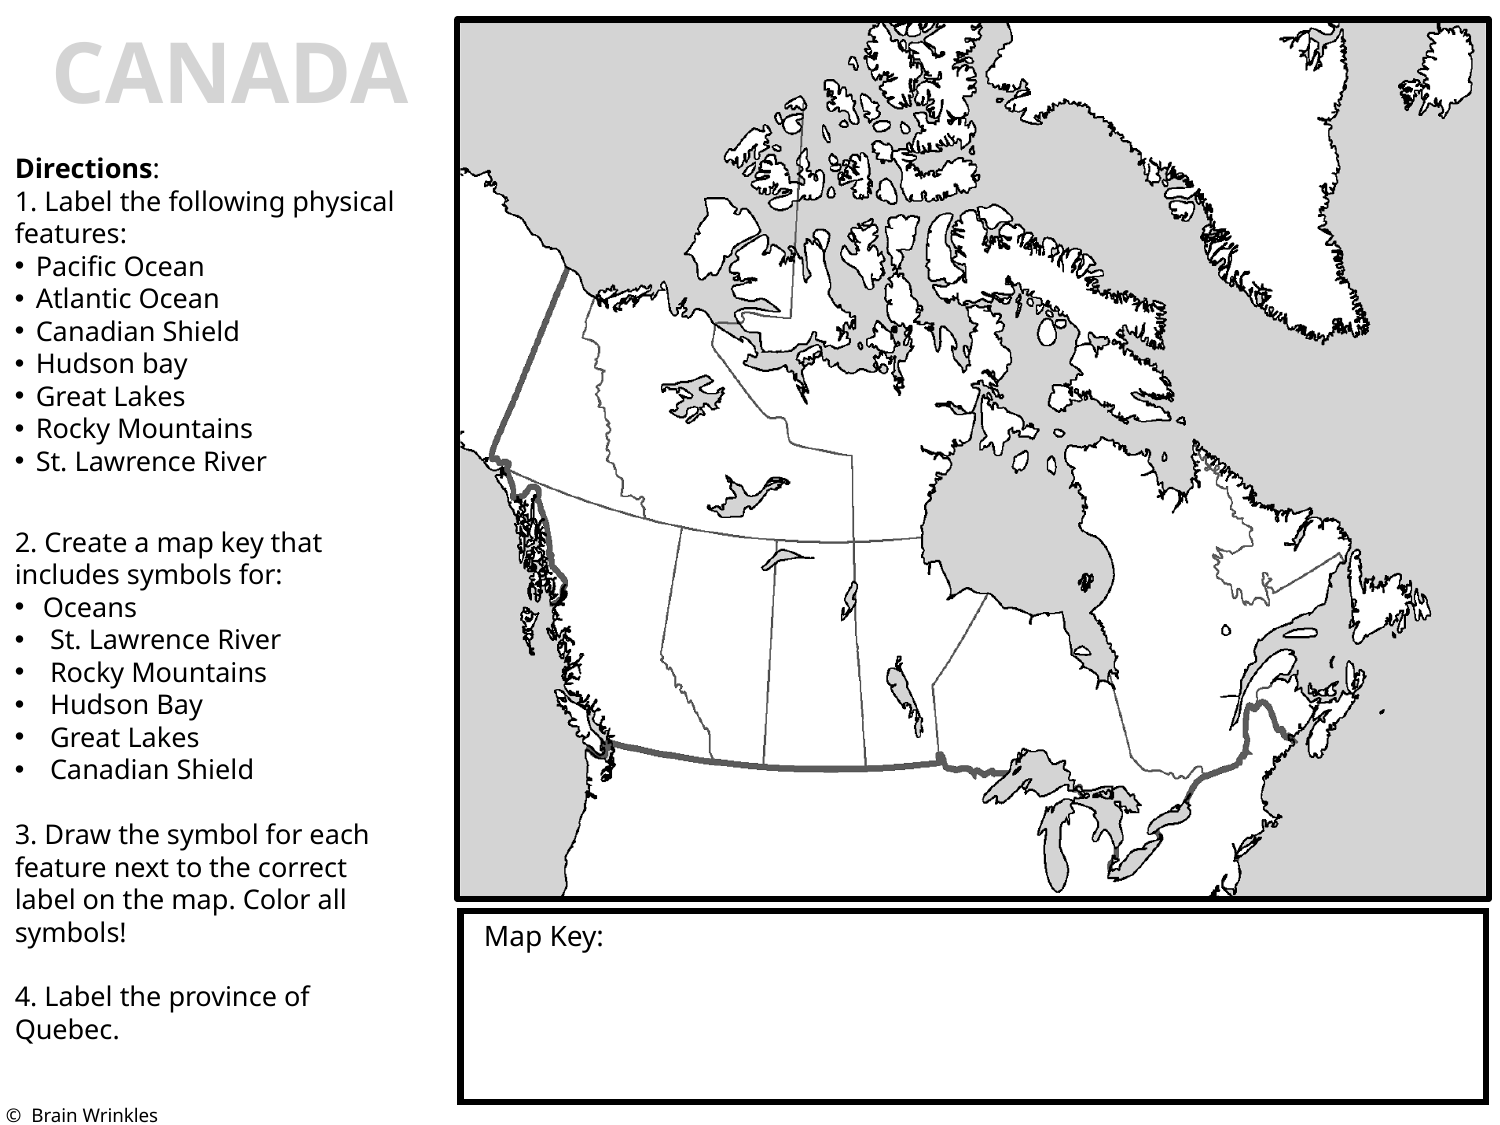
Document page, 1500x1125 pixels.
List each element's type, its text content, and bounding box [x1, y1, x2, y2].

picture [460, 22, 1486, 896]
text_box [459, 910, 1487, 1103]
text_box Map Key: [472, 912, 616, 958]
text_box © Brain Wrinkles [0, 1096, 318, 1125]
text_box Directions: 1. Label the following physical features: Pacific Ocean Atlantic Ocean Canadian Shield Hudson bay Great Lakes Rocky Mountains St. Lawrence River 2. Create a map key that includes symbols for: Oceans St. Lawrence River Rocky Mountains Hudson Bay Great Lakes Canadian Shield 3. Draw the symbol for each feature next to the correct label on the map. Color all symbols! 4. Label the province of Quebec. [0, 144, 429, 1125]
text_box CANADA [0, 13, 461, 127]
